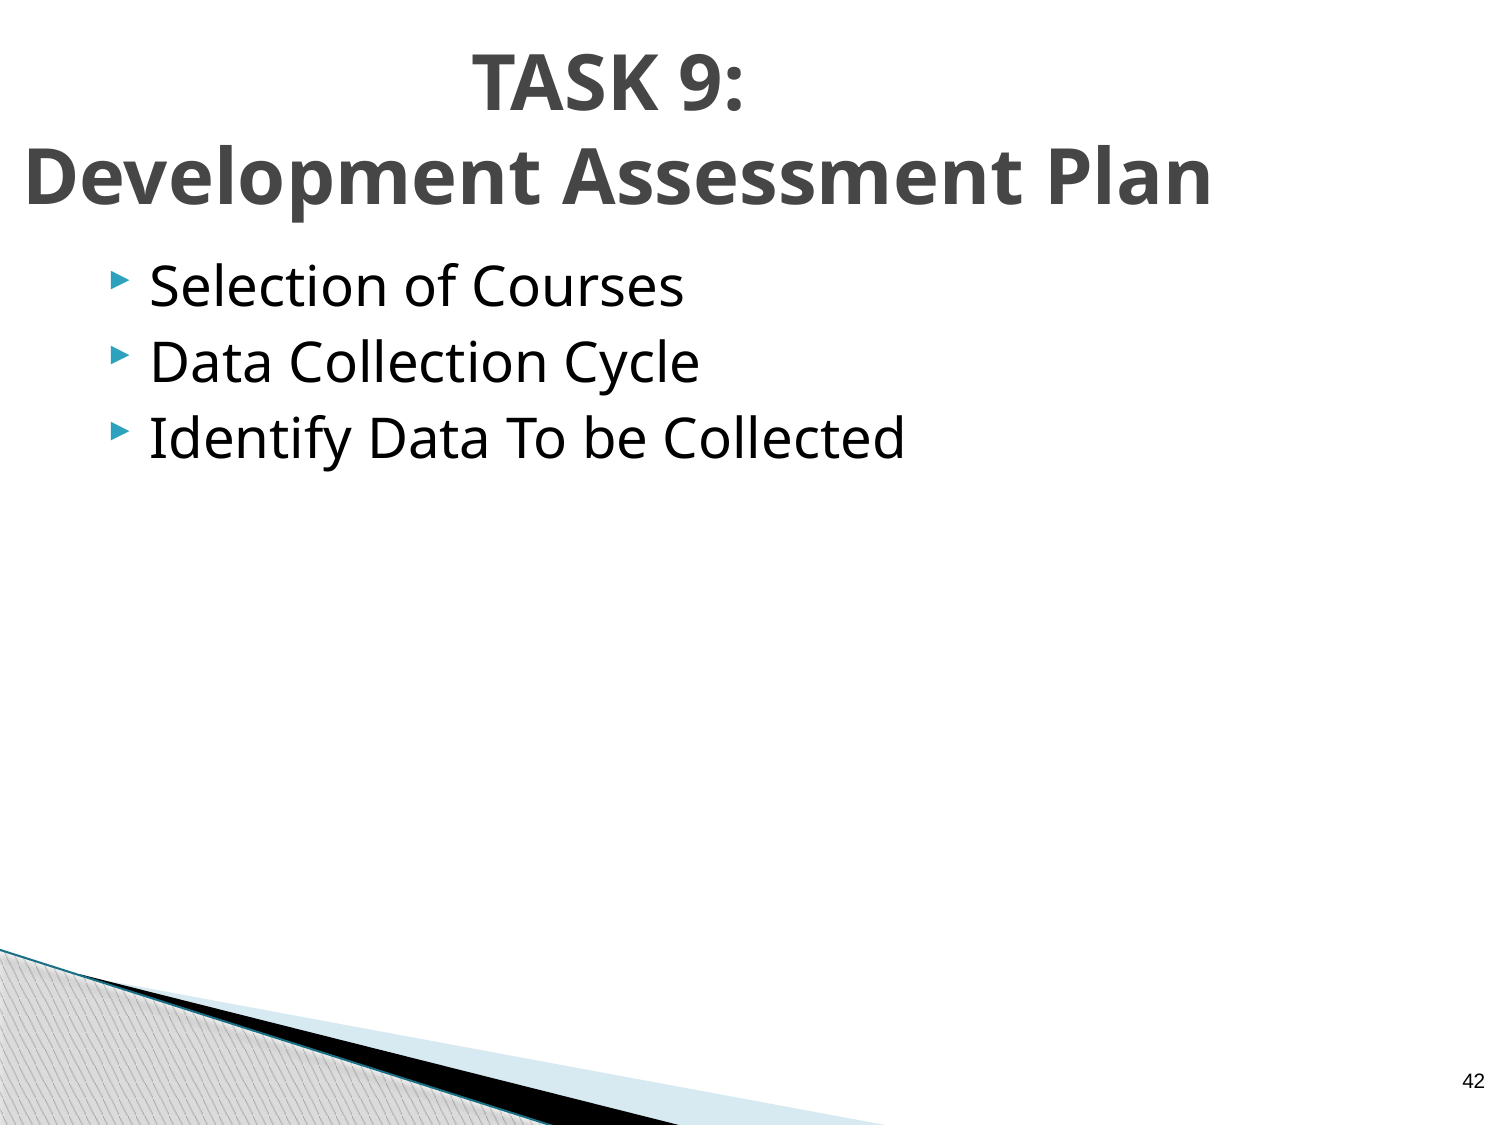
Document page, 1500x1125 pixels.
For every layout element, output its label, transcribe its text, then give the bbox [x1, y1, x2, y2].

list Selection of Courses Data Collection Cycle Identify Data To be Collected [75, 243, 1425, 986]
slide_number 42 [1187, 1025, 1500, 1100]
title TASK 9: Development Assessment Plan [0, 20, 1238, 233]
